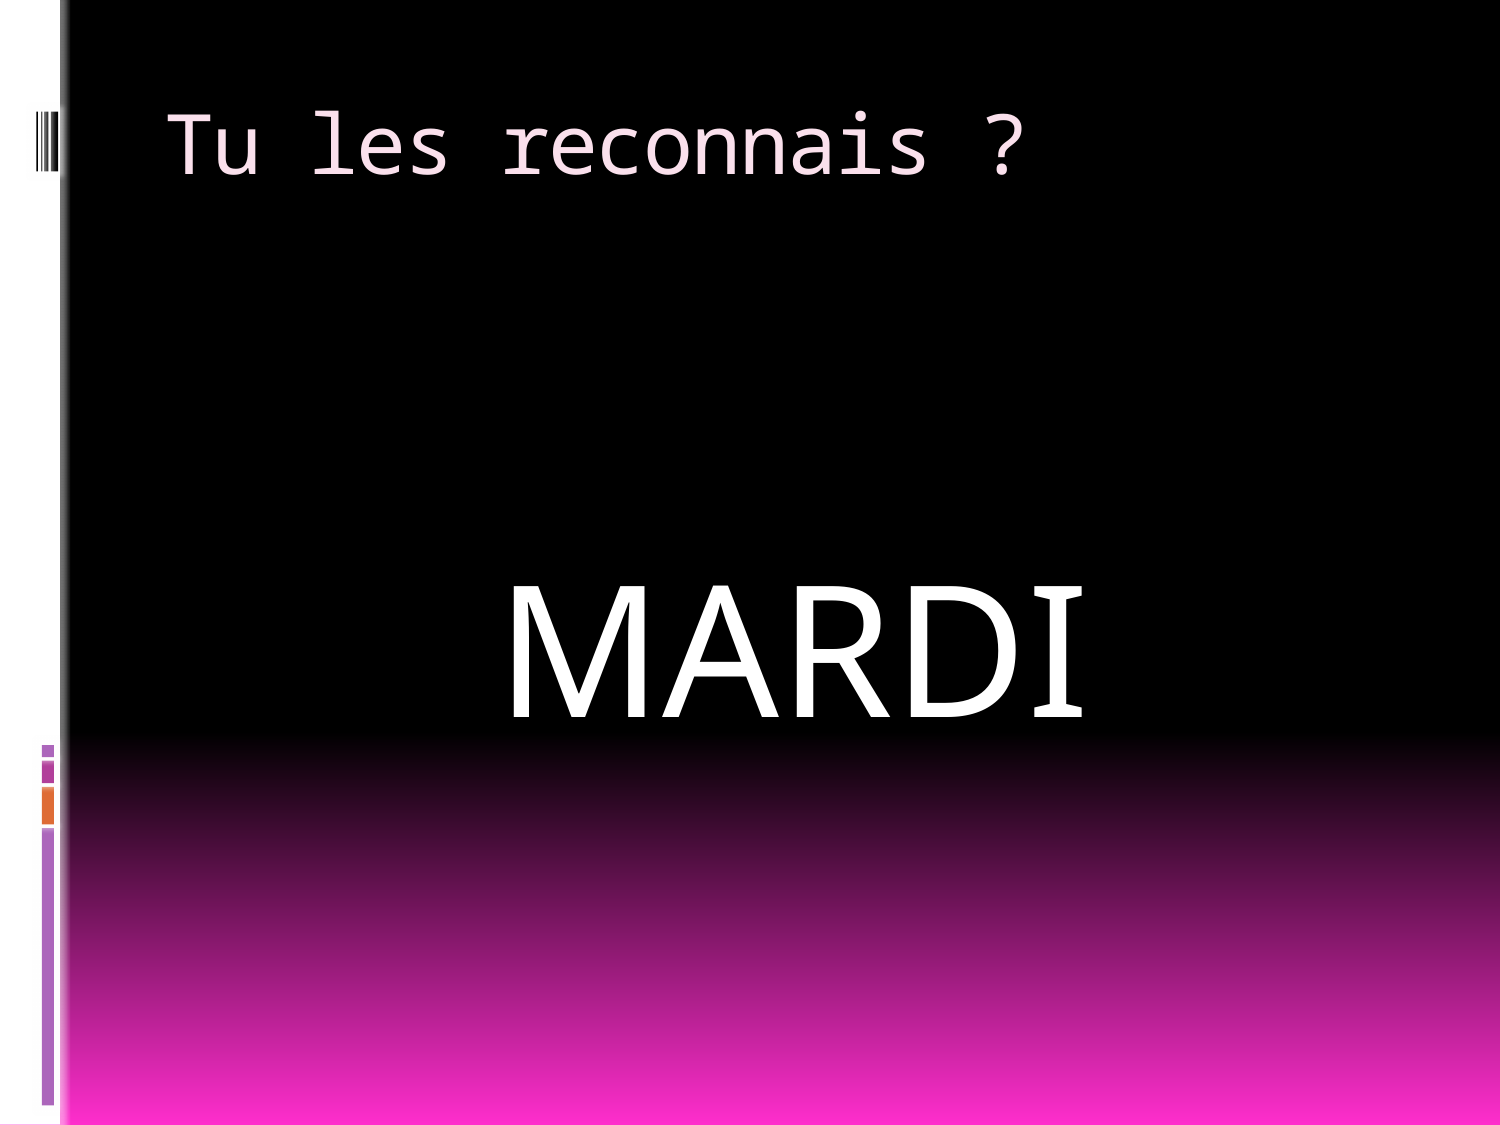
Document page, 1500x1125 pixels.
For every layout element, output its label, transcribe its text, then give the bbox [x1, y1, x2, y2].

list MARDI [150, 292, 1425, 1043]
title Tu les reconnais ? [150, 83, 1425, 234]
